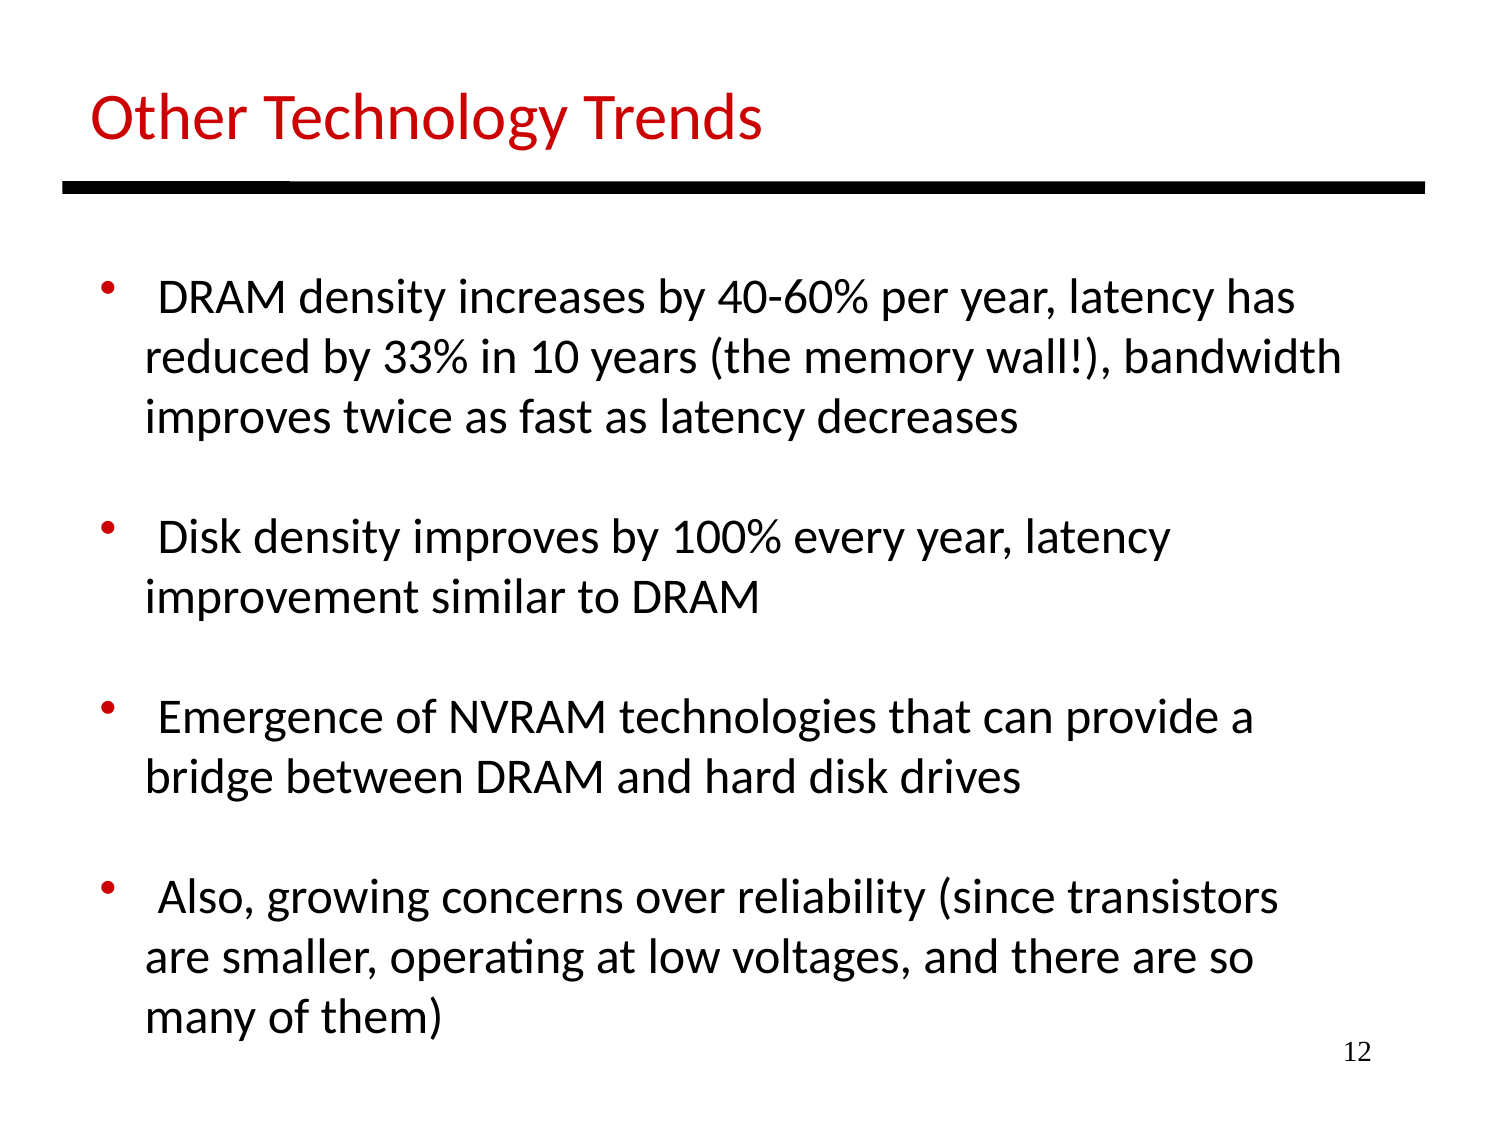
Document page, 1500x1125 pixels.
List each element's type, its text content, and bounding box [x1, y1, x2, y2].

text_box Other Technology Trends [76, 65, 780, 160]
text_box DRAM density increases by 40-60% per year, latency has reduced by 33% in 10 years (the memory wall!), bandwidth improves twice as fast as latency decreases Disk density improves by 100% every year, latency improvement similar to DRAM Emergence of NVRAM technologies that can provide a bridge between DRAM and hard disk drives Also, growing concerns over reliability (since transistors are smaller, operating at low voltages, and there are so many of them) [84, 256, 1359, 1052]
slide_number 12 [1074, 1024, 1388, 1101]
